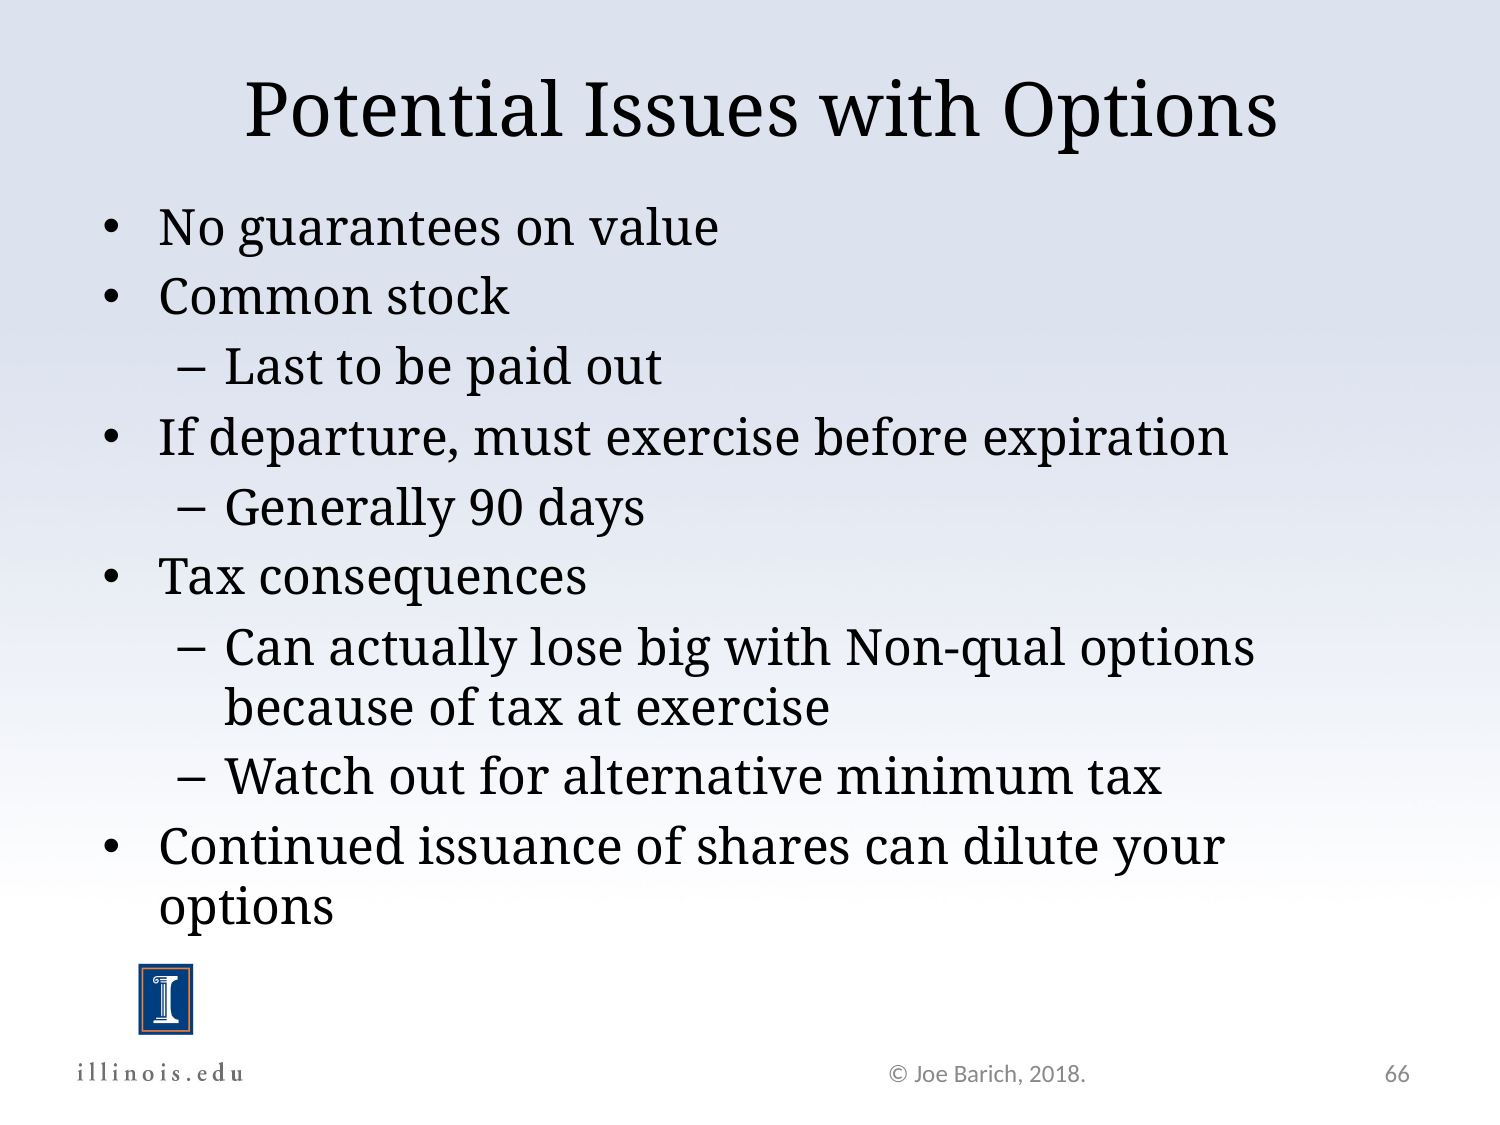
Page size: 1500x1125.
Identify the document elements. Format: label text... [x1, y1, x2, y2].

title Potential Issues with Options [75, 0, 1450, 213]
footer © Joe Barich, 2018. [750, 1042, 1225, 1103]
list No guarantees on value Common stock Last to be paid out If departure, must exercise before expiration Generally 90 days Tax consequences Can actually lose big with Non-qual options because of tax at exercise Watch out for alternative minimum tax Continued issuance of shares can dilute your options [87, 187, 1425, 1013]
slide_number 66 [1250, 1042, 1425, 1103]
picture [0, 0, 1500, 1125]
